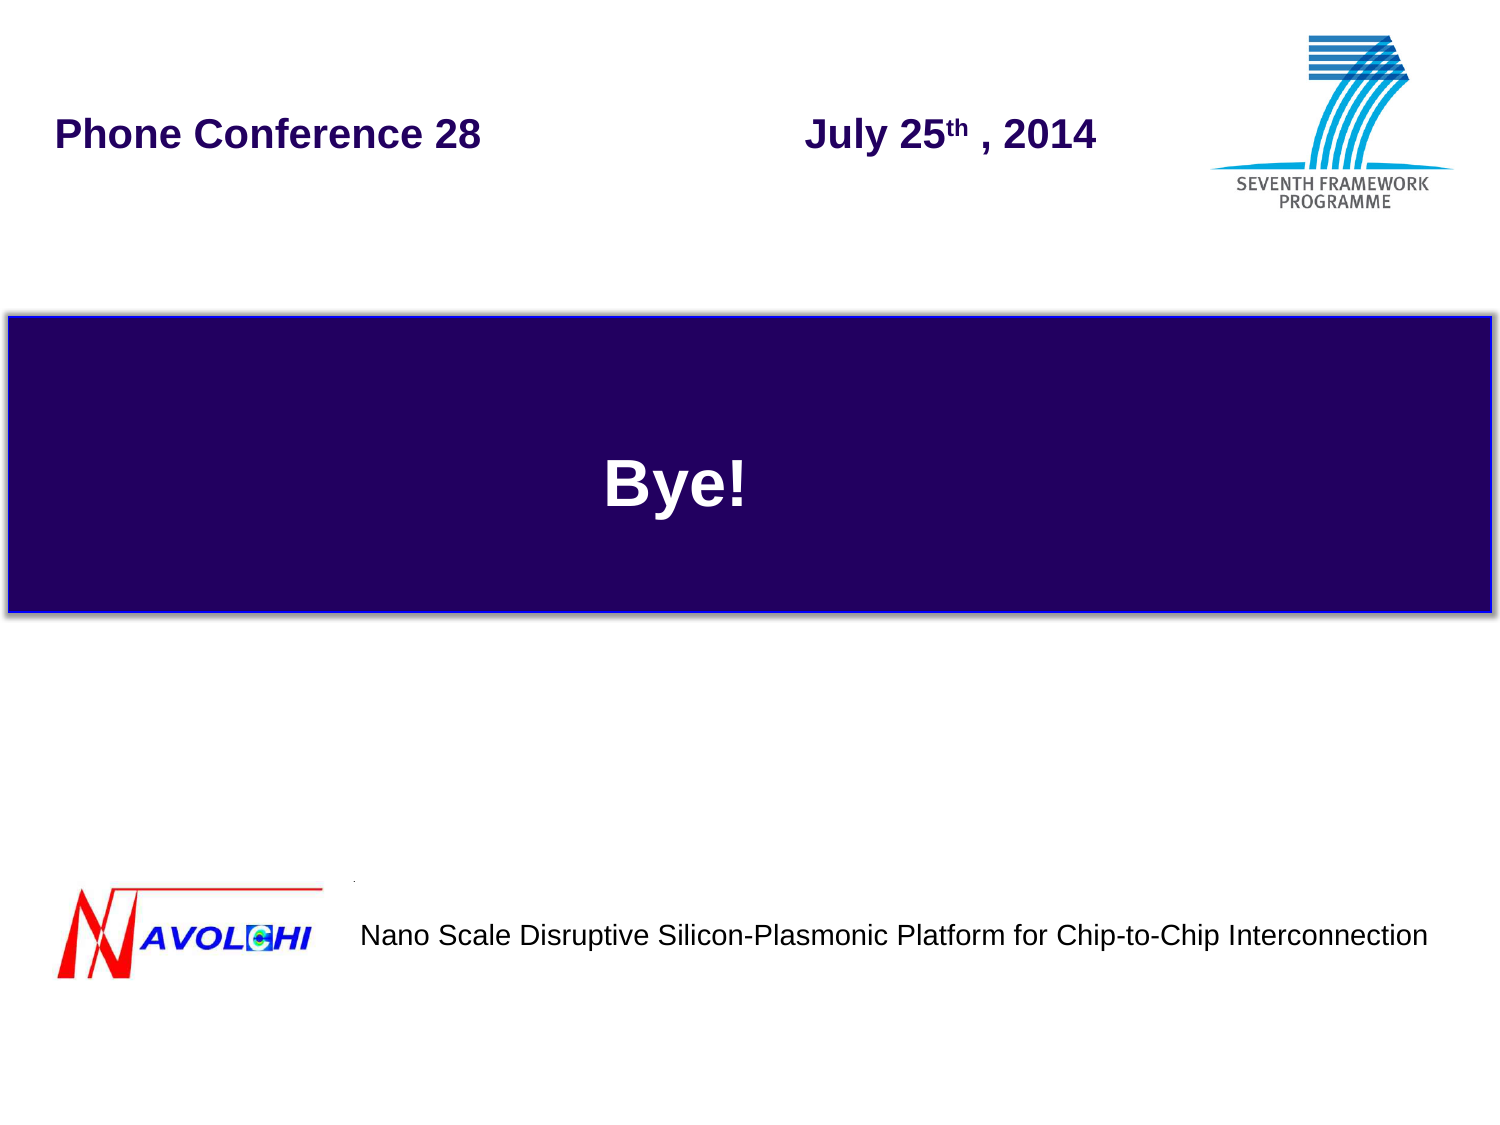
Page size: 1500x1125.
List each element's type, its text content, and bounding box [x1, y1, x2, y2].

picture [29, 881, 355, 989]
picture [1210, 35, 1455, 212]
text_box Bye! [53, 432, 1270, 528]
